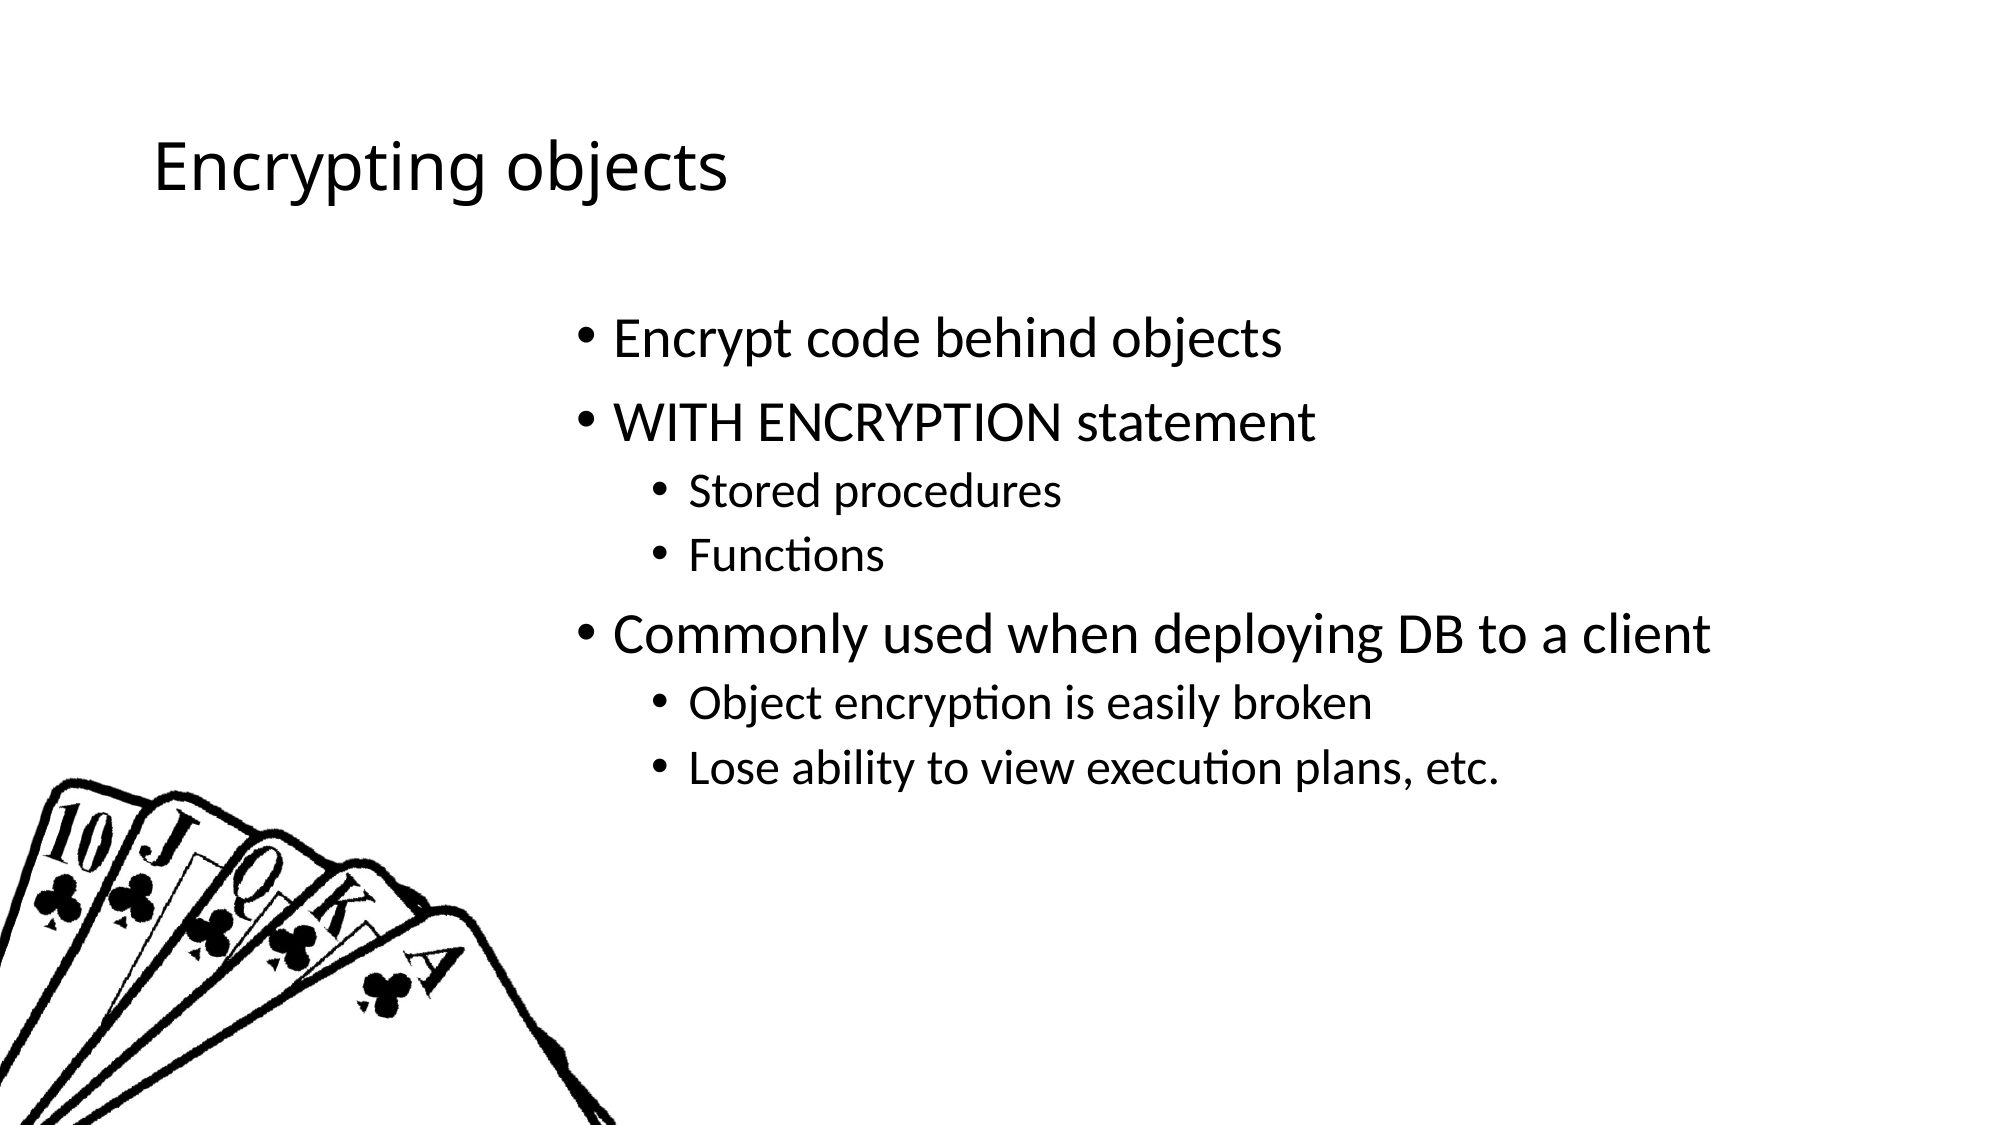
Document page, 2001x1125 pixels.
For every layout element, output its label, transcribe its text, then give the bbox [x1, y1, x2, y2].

picture [0, 747, 760, 1125]
title Encrypting objects [137, 59, 1863, 278]
list Encrypt code behind objects WITH ENCRYPTION statement Stored procedures Functions Commonly used when deploying DB to a client Object encryption is easily broken Lose ability to view execution plans, etc. [561, 299, 1863, 1014]
